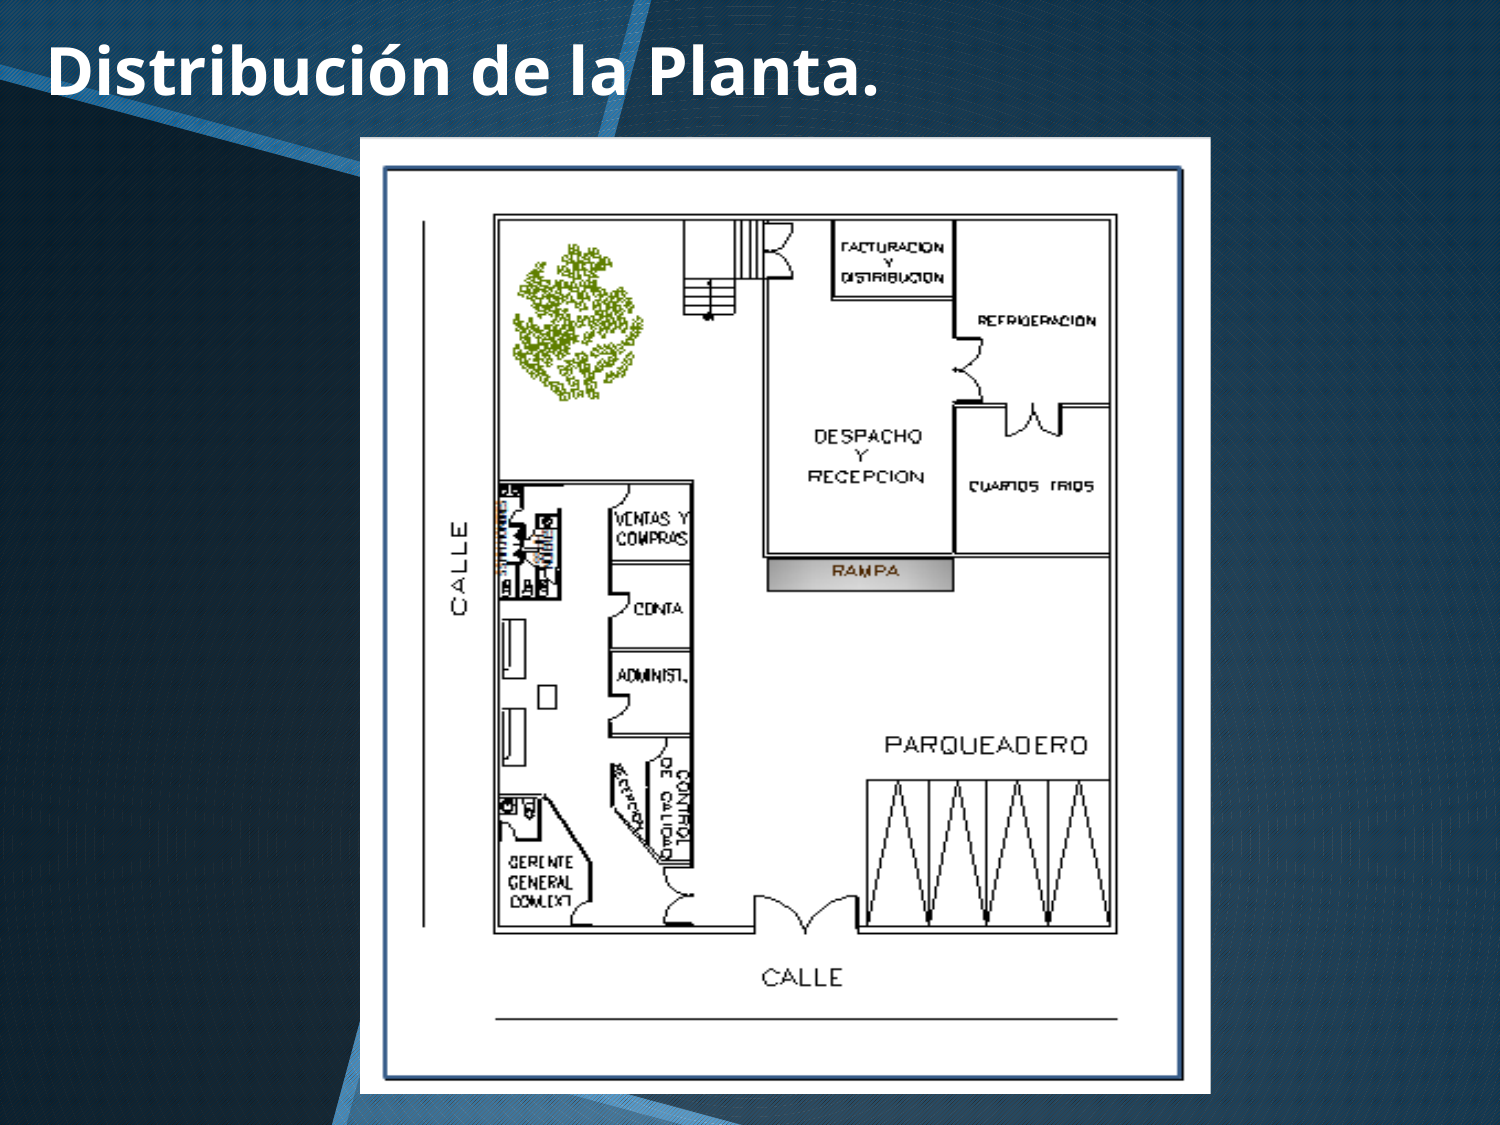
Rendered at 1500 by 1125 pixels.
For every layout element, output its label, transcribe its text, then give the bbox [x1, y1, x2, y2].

picture [359, 136, 1212, 1095]
text_box Distribución de la Planta. [0, 20, 908, 116]
